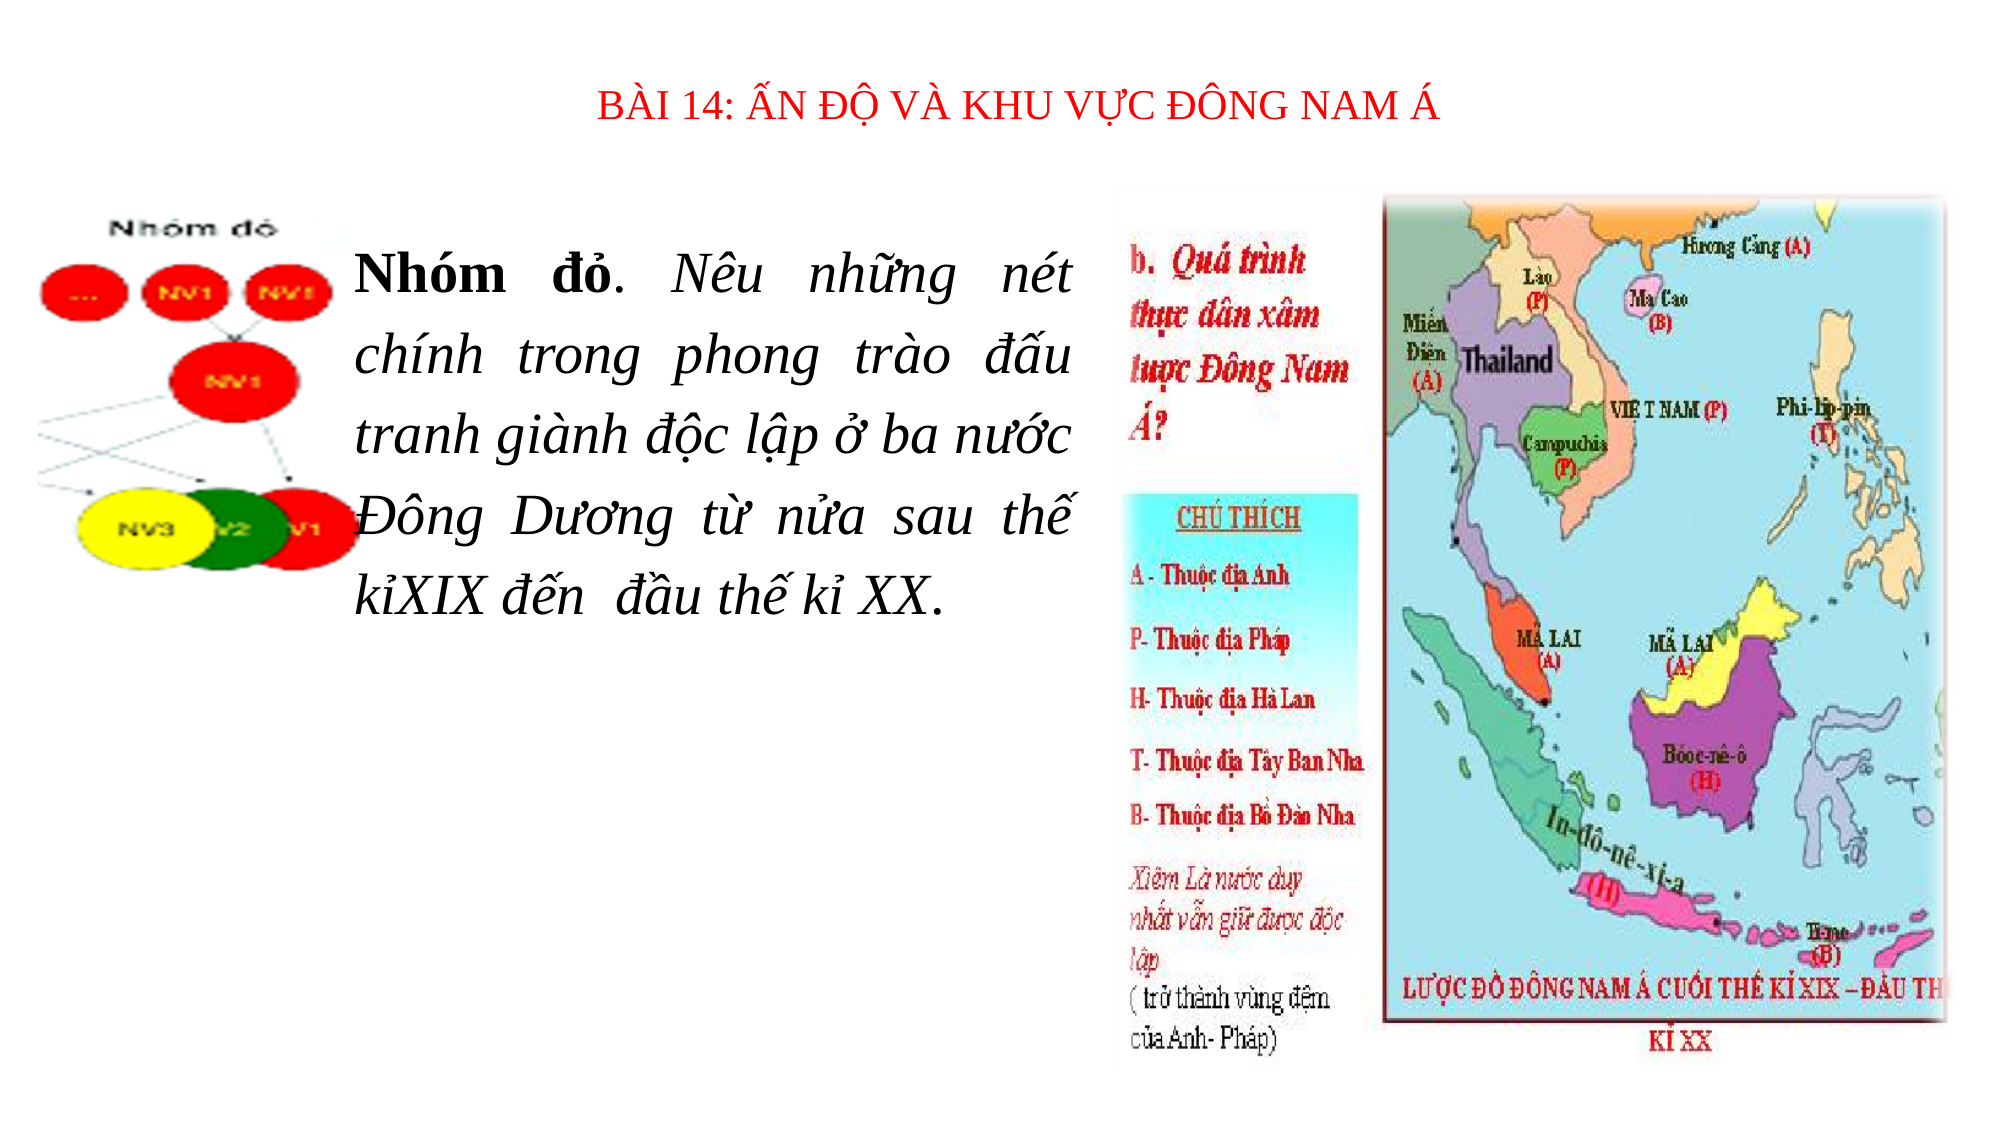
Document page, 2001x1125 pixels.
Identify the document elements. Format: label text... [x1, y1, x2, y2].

title BÀI 14: ẤN ĐỘ VÀ KHU VỰC ĐÔNG NAM Á [156, 75, 1882, 244]
picture [1112, 189, 1957, 1077]
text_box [38, 216, 1088, 634]
